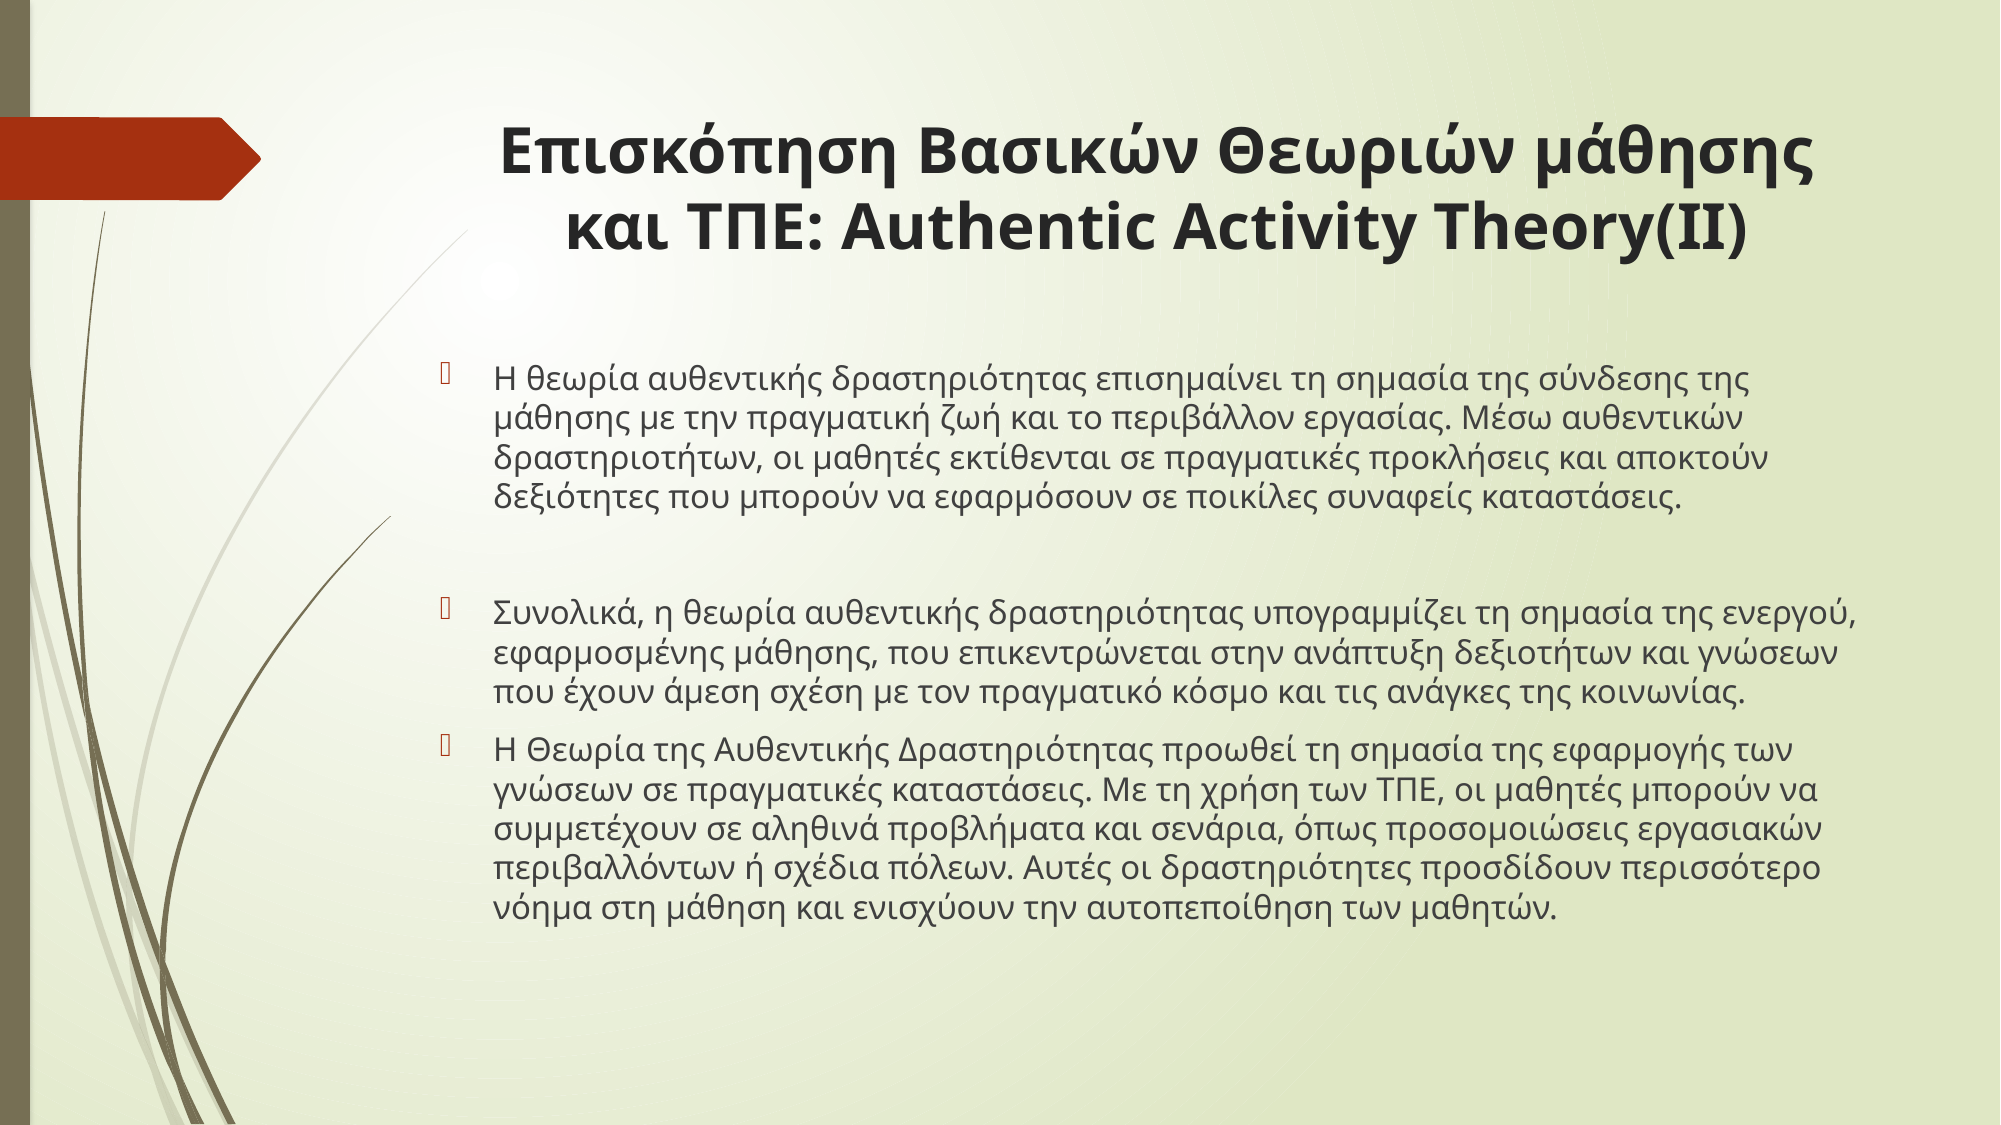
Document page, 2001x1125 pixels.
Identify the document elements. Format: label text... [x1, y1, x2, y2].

title Επισκόπηση Βασικών Θεωριών μάθησης και ΤΠΕ: Authentic Activity Theory(IΙ) [425, 102, 1888, 313]
list Η θεωρία αυθεντικής δραστηριότητας επισημαίνει τη σημασία της σύνδεσης της μάθησης με την πραγματική ζωή και το περιβάλλον εργασίας. Μέσω αυθεντικών δραστηριοτήτων, οι μαθητές εκτίθενται σε πραγματικές προκλήσεις και αποκτούν δεξιότητες που μπορούν να εφαρμόσουν σε ποικίλες συναφείς καταστάσεις. Συνολικά, η θεωρία αυθεντικής δραστηριότητας υπογραμμίζει τη σημασία της ενεργού, εφαρμοσμένης μάθησης, που επικεντρώνεται στην ανάπτυξη δεξιοτήτων και γνώσεων που έχουν άμεση σχέση με τον πραγματικό κόσμο και τις ανάγκες της κοινωνίας. Η Θεωρία της Αυθεντικής Δραστηριότητας προωθεί τη σημασία της εφαρμογής των γνώσεων σε πραγματικές καταστάσεις. Με τη χρήση των ΤΠΕ, οι μαθητές μπορούν να συμμετέχουν σε αληθινά προβλήματα και σενάρια, όπως προσομοιώσεις εργασιακών περιβαλλόντων ή σχέδια πόλεων. Αυτές οι δραστηριότητες προσδίδουν περισσότερο νόημα στη μάθηση και ενισχύουν την αυτοπεποίθηση των μαθητών. [424, 350, 1888, 970]
